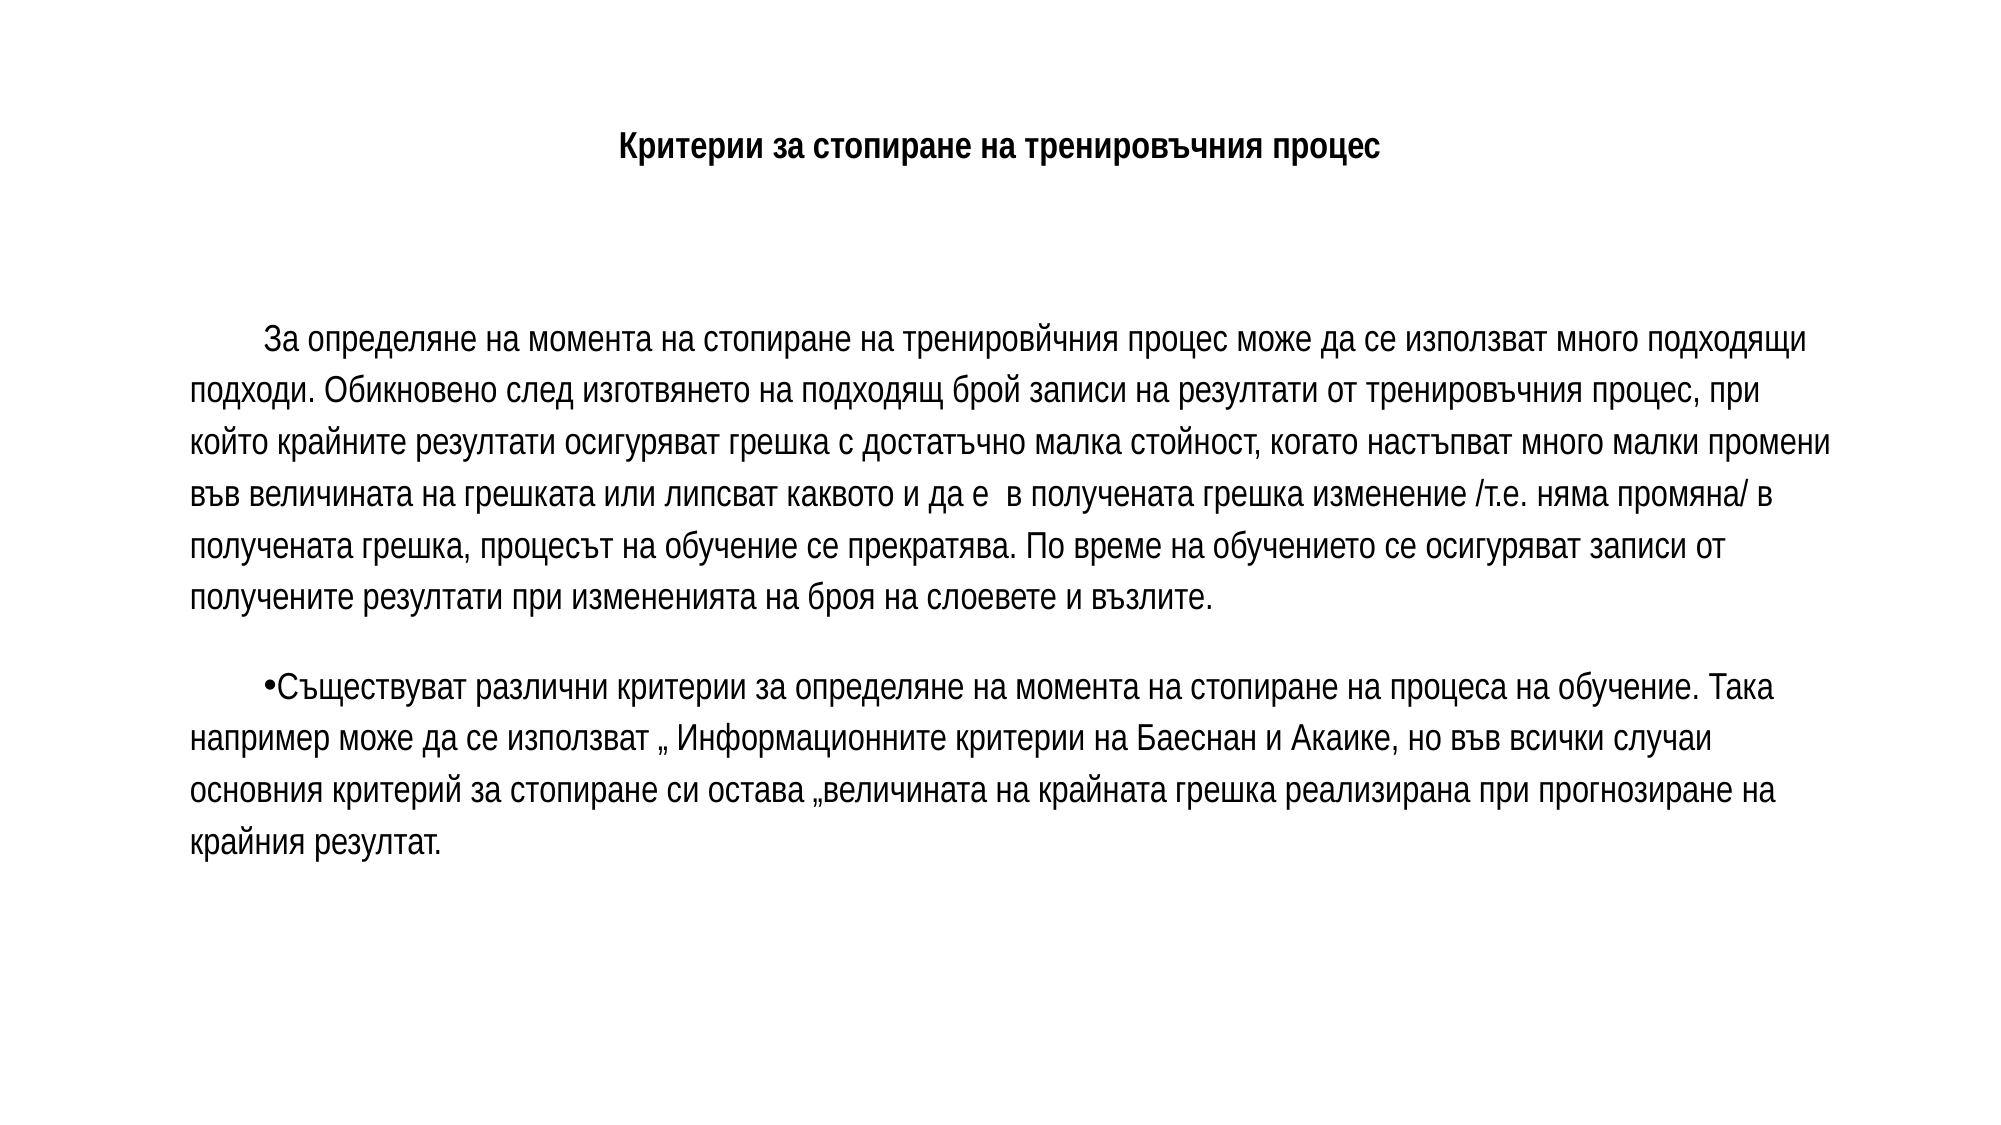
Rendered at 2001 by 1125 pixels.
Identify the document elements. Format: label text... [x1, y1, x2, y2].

title Критерии за стопиране на тренировъчния процес [137, 59, 1863, 278]
list За определяне на момента на стопиране на тренировйчния процес може да се използват много подходящи подходи. Обикновено след изготвянето на подходящ брой записи на резултати от тренировъчния процес, при който крайните резултати осигуряват грешка с достатъчно малка стойност, когато настъпват много малки промени във величината на грешката или липсват каквото и да е в получената грешка изменение /т.е. няма промяна/ в получената грешка, процесът на обучение се прекратява. По време на обучението се осигуряват записи от получените резултати при измененията на броя на слоевете и възлите. Съществуват различни критерии за определяне на момента на стопиране на процеса на обучение. Така например може да се използват „ Информационните критерии на Баеснан и Акаике, но във всички случаи основния критерий за стопиране си остава „величината на крайната грешка реализирана при прогнозиране на крайния резултат. [137, 299, 1863, 1014]
